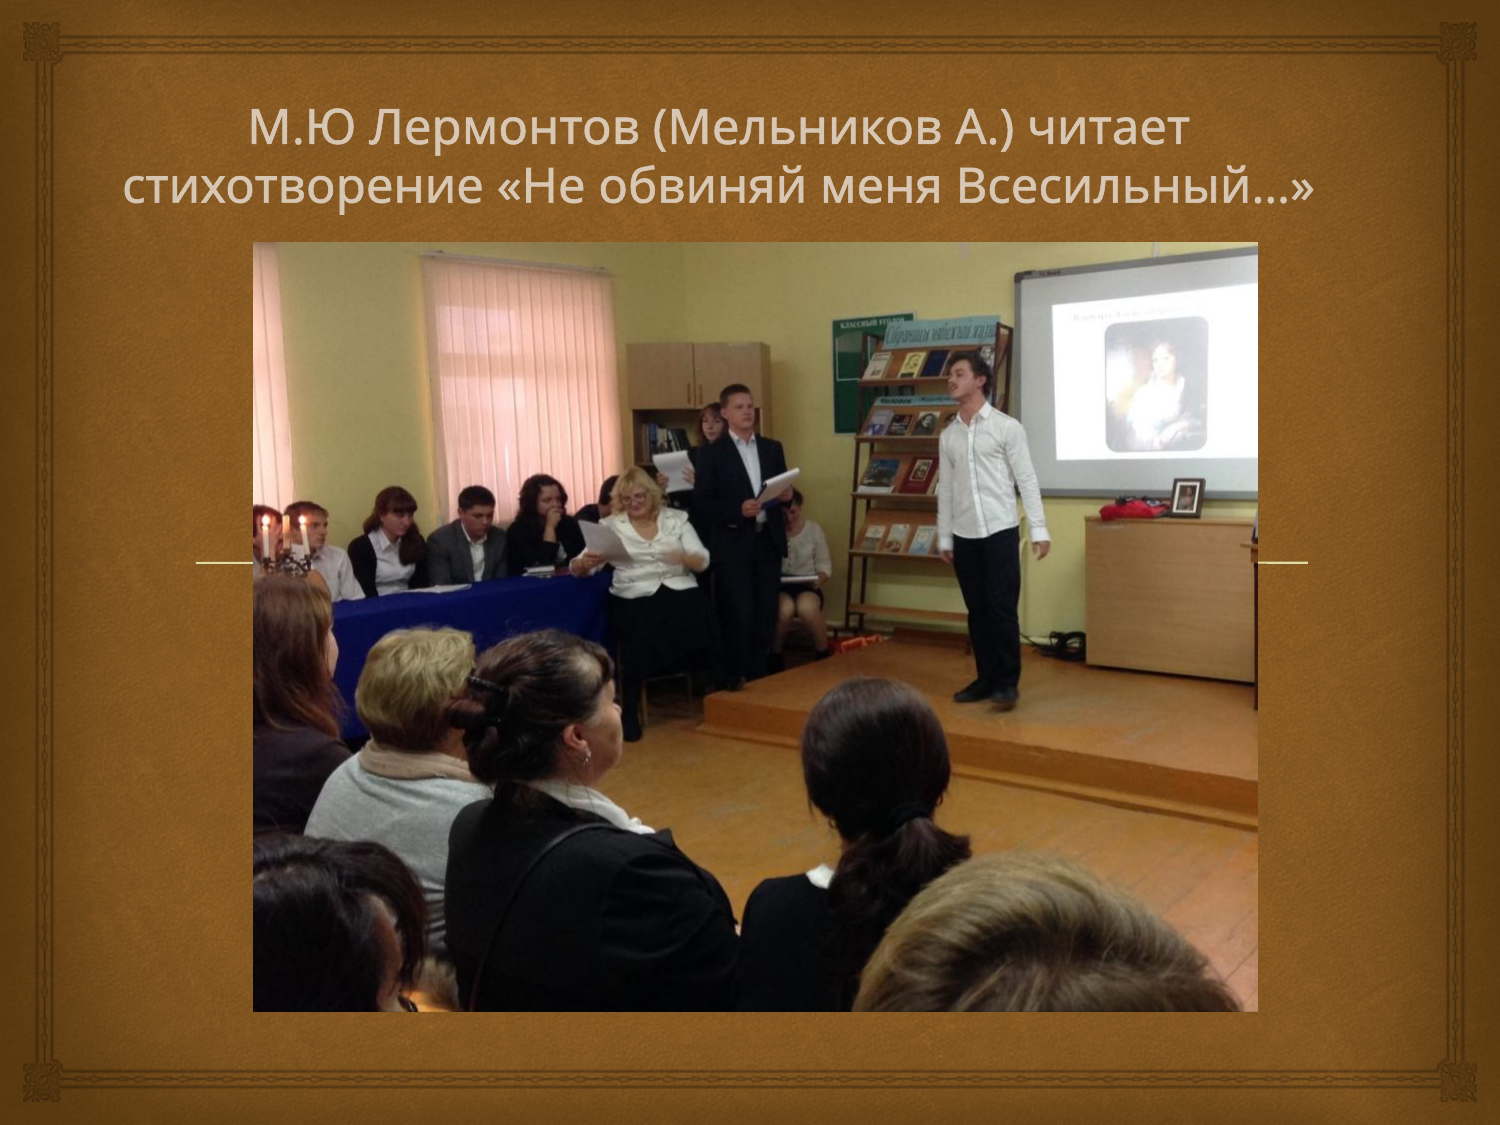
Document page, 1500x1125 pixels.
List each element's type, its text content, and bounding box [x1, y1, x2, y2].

title М.Ю Лермонтов (Мельников А.) читает стихотворение «Не обвиняй меня Всесильный…» [72, 54, 1366, 220]
picture [0, 0, 1500, 1125]
